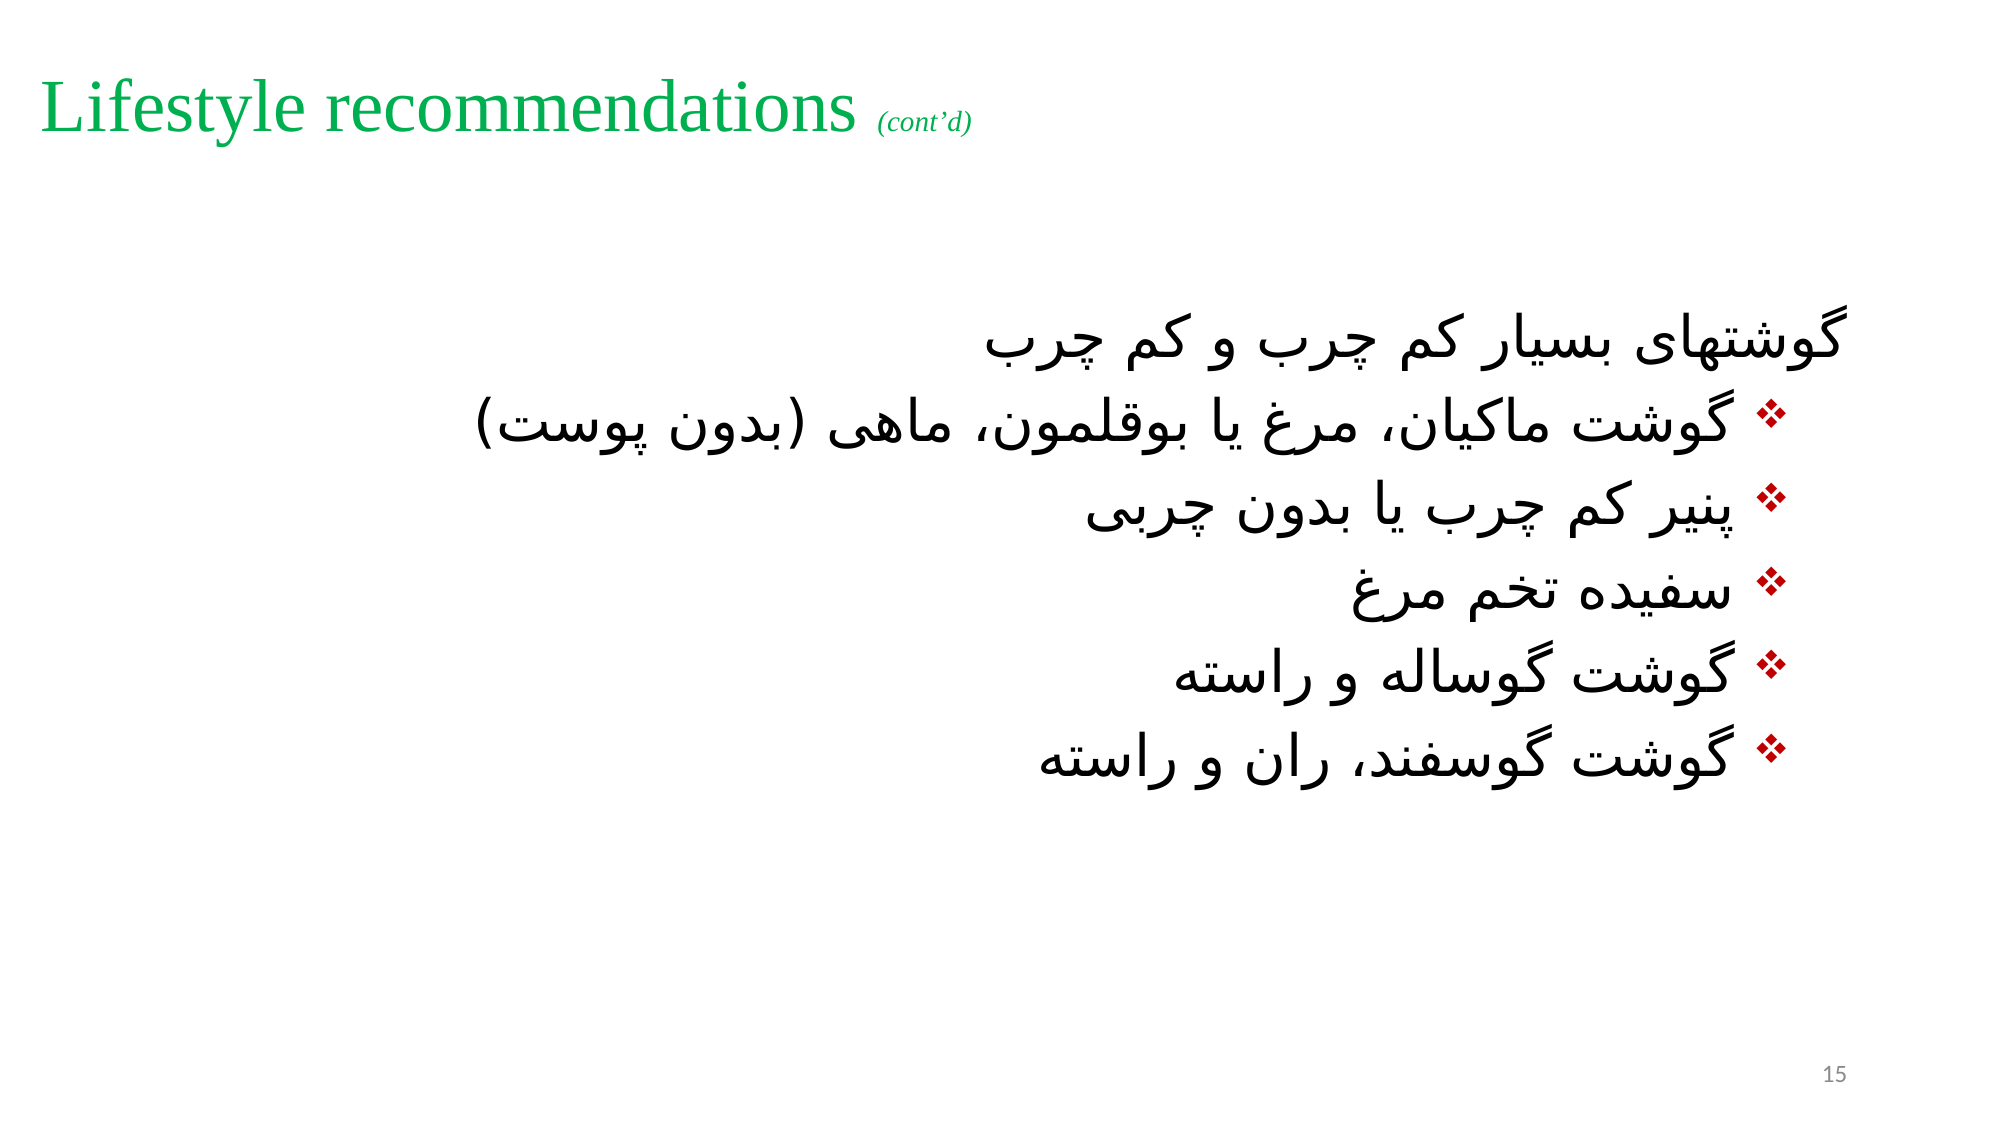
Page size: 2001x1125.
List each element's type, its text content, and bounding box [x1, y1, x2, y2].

list گوشتهای بسیار کم چرب و کم چرب گوشت ماکیان، مرغ یا بوقلمون، ماهی (بدون پوست) پنیر کم چرب یا بدون چربی سفیده تخم مرغ گوشت گوساله و راسته گوشت گوسفند، ران و راسته [137, 299, 1863, 1014]
slide_number 15 [1412, 1042, 1863, 1103]
text_box Lifestyle recommendations (cont’d) [25, 75, 1751, 228]
